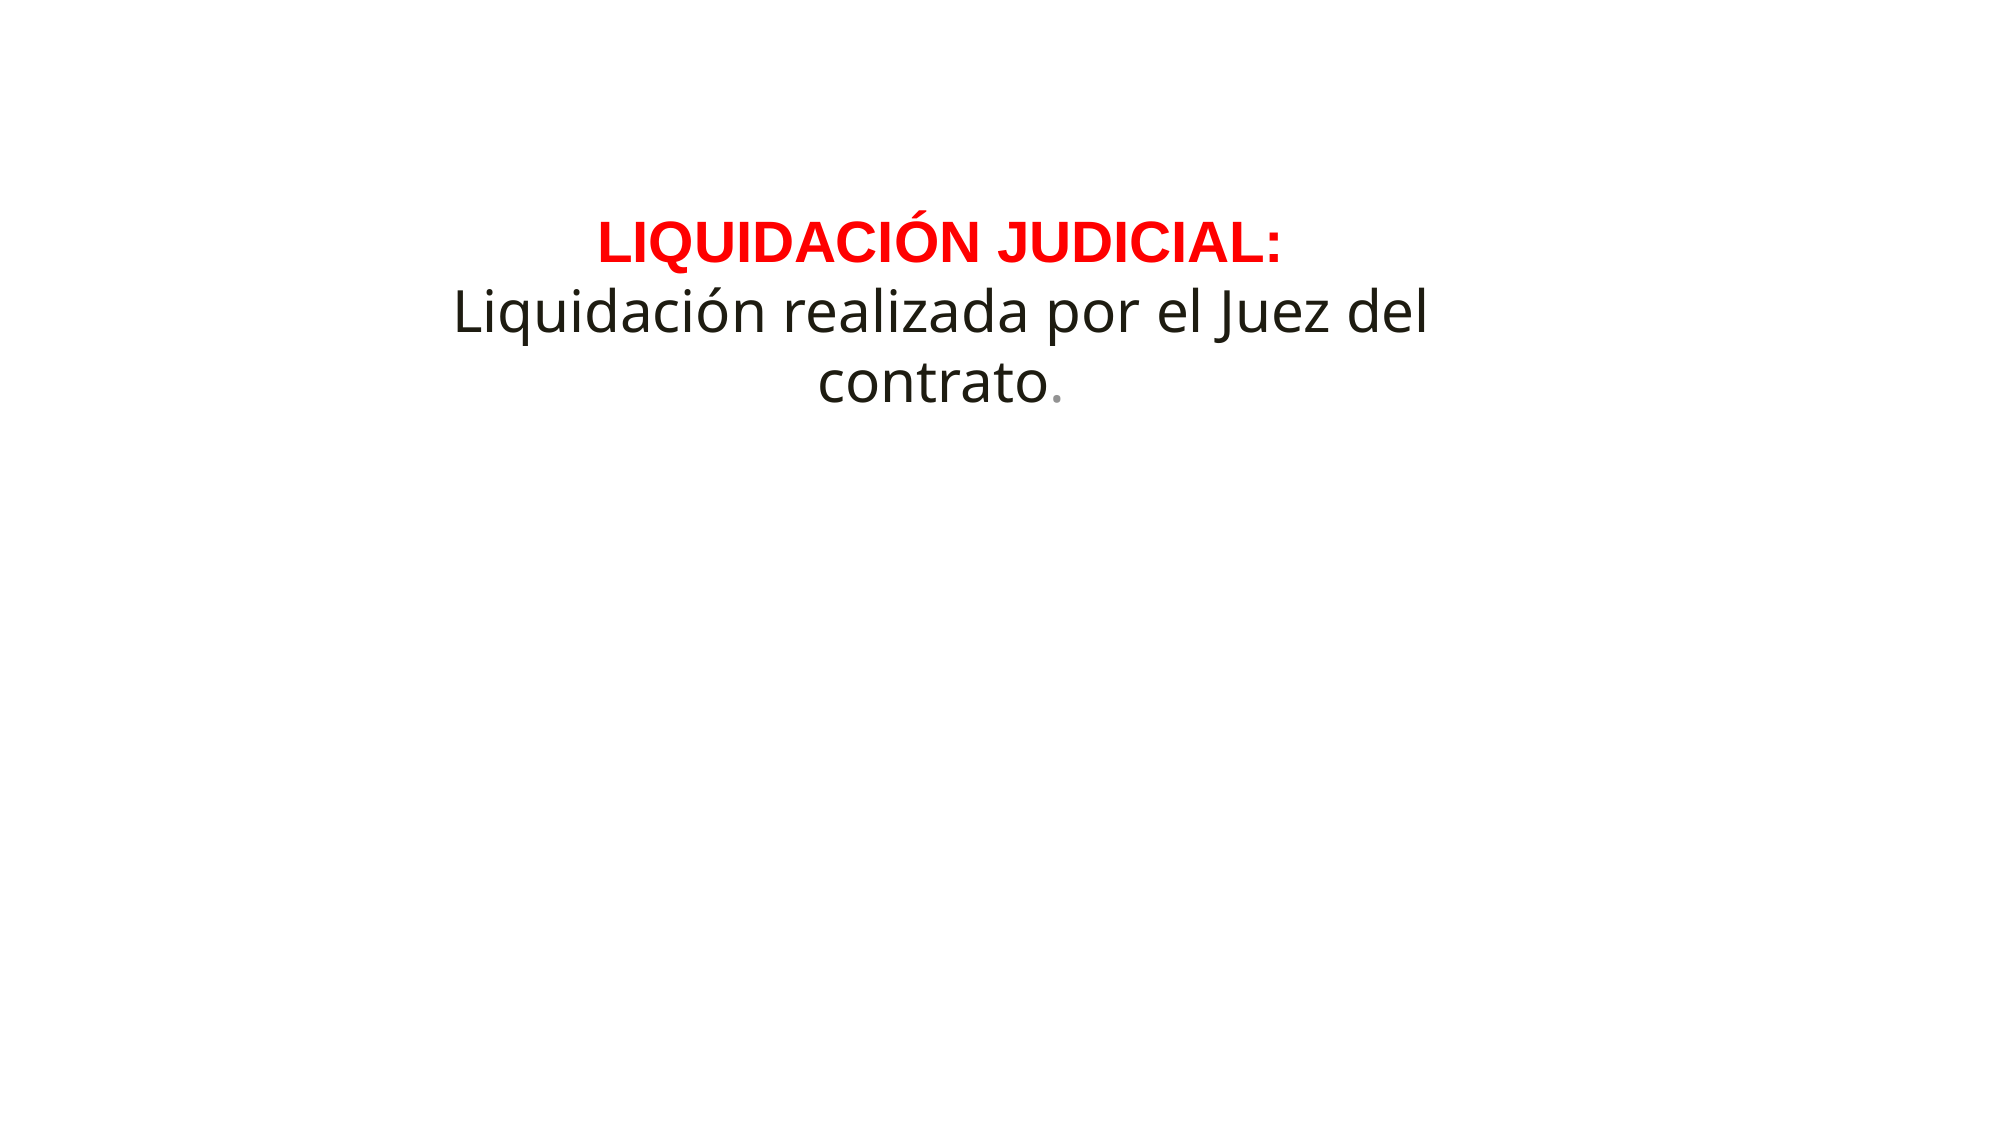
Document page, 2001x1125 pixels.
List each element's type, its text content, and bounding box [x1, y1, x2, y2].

title LIQUIDACIÓN JUDICIAL: Liquidación realizada por el Juez del contrato. [339, 201, 1534, 414]
